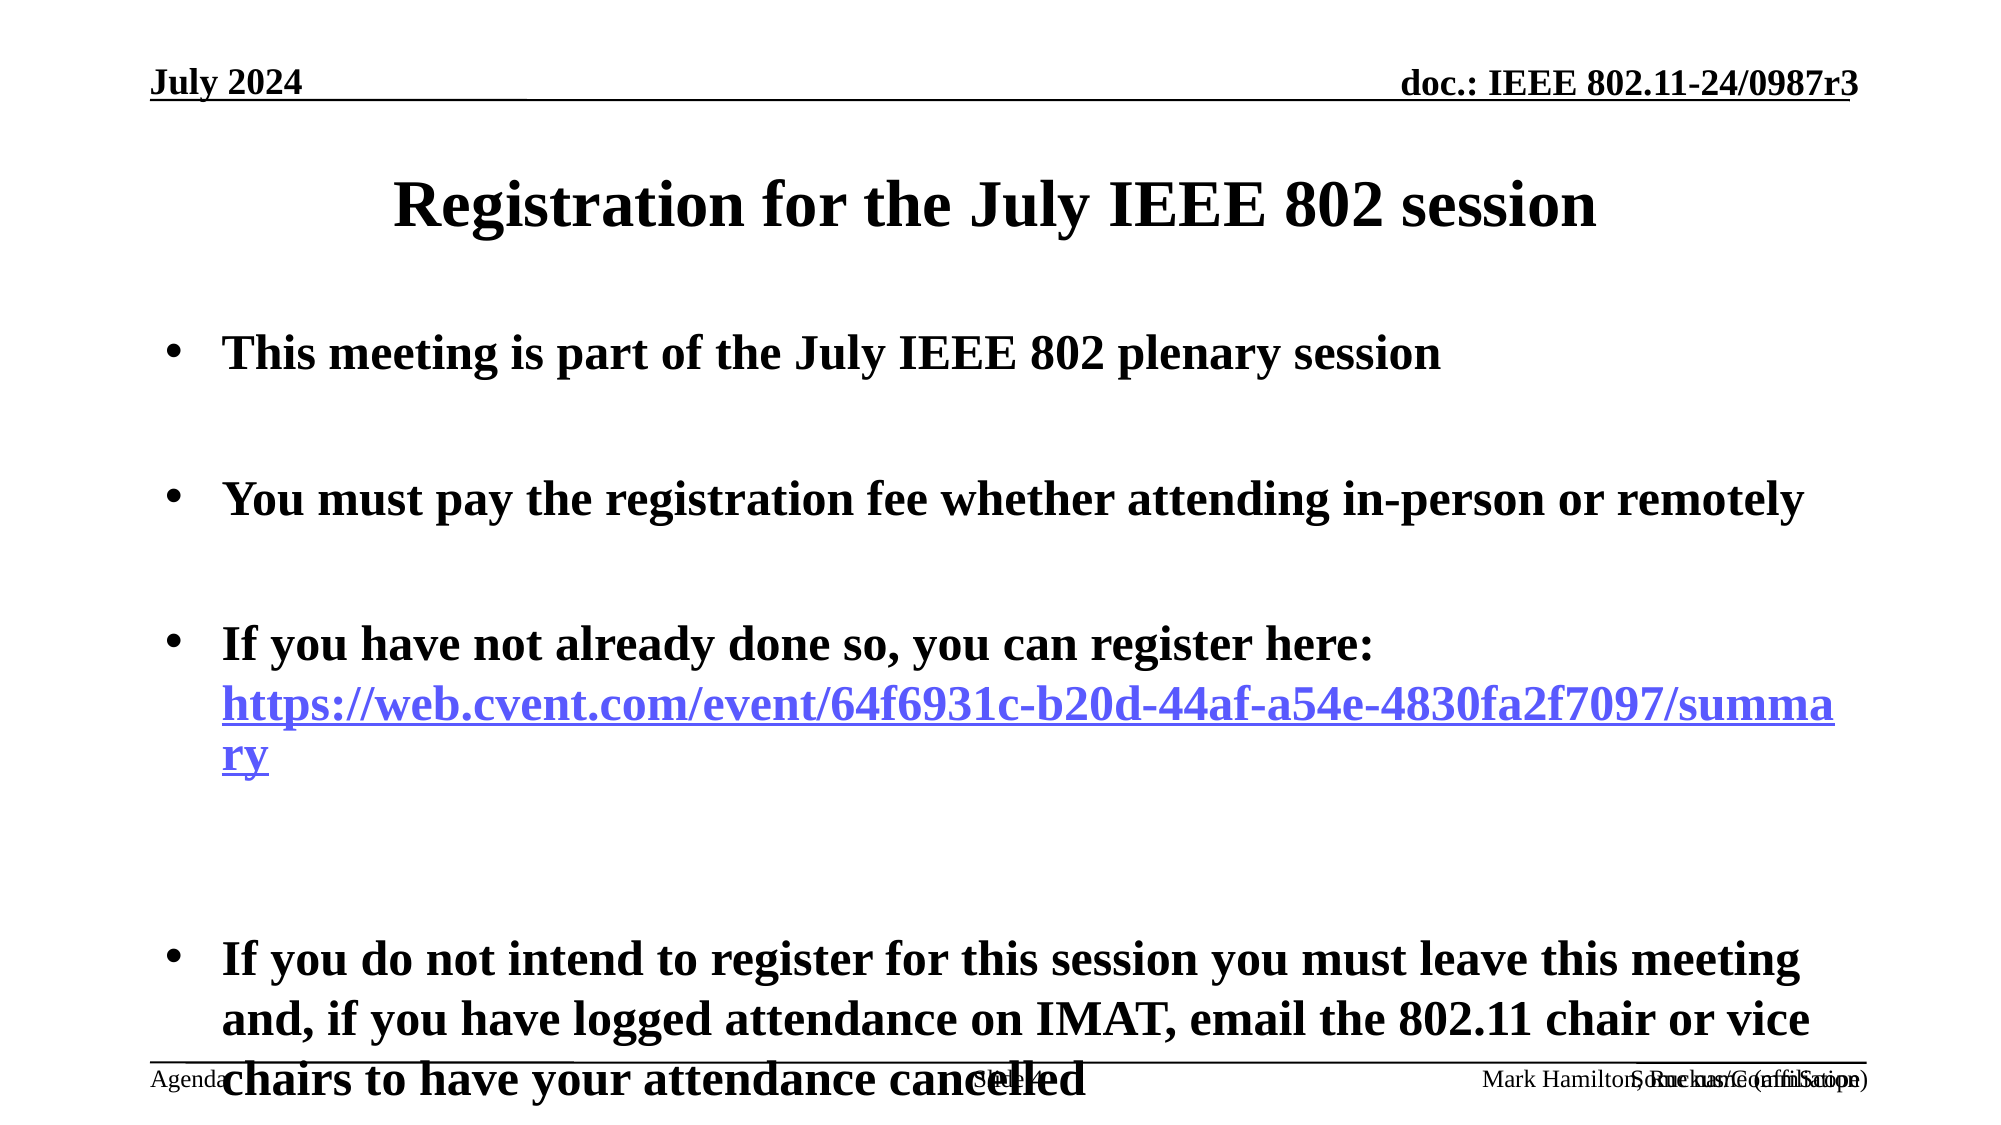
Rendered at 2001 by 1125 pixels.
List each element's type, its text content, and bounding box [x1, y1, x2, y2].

title Registration for the July IEEE 802 session [124, 112, 1869, 288]
slide_number Slide 4 [950, 1063, 1067, 1123]
text_box This meeting is part of the July IEEE 802 plenary session You must pay the registration fee whether attending in-person or remotely If you have not already done so, you can register here: https://web.cvent.com/event/64f6931c-b20d-44af-a54e-4830fa2f7097/summary If you do not intend to register for this session you must leave this meeting and, if you have logged attendance on IMAT, email the 802.11 chair or vice chairs to have your attendance cancelled [150, 312, 1850, 1063]
footer Some name (affiliation) [1171, 1062, 1869, 1092]
